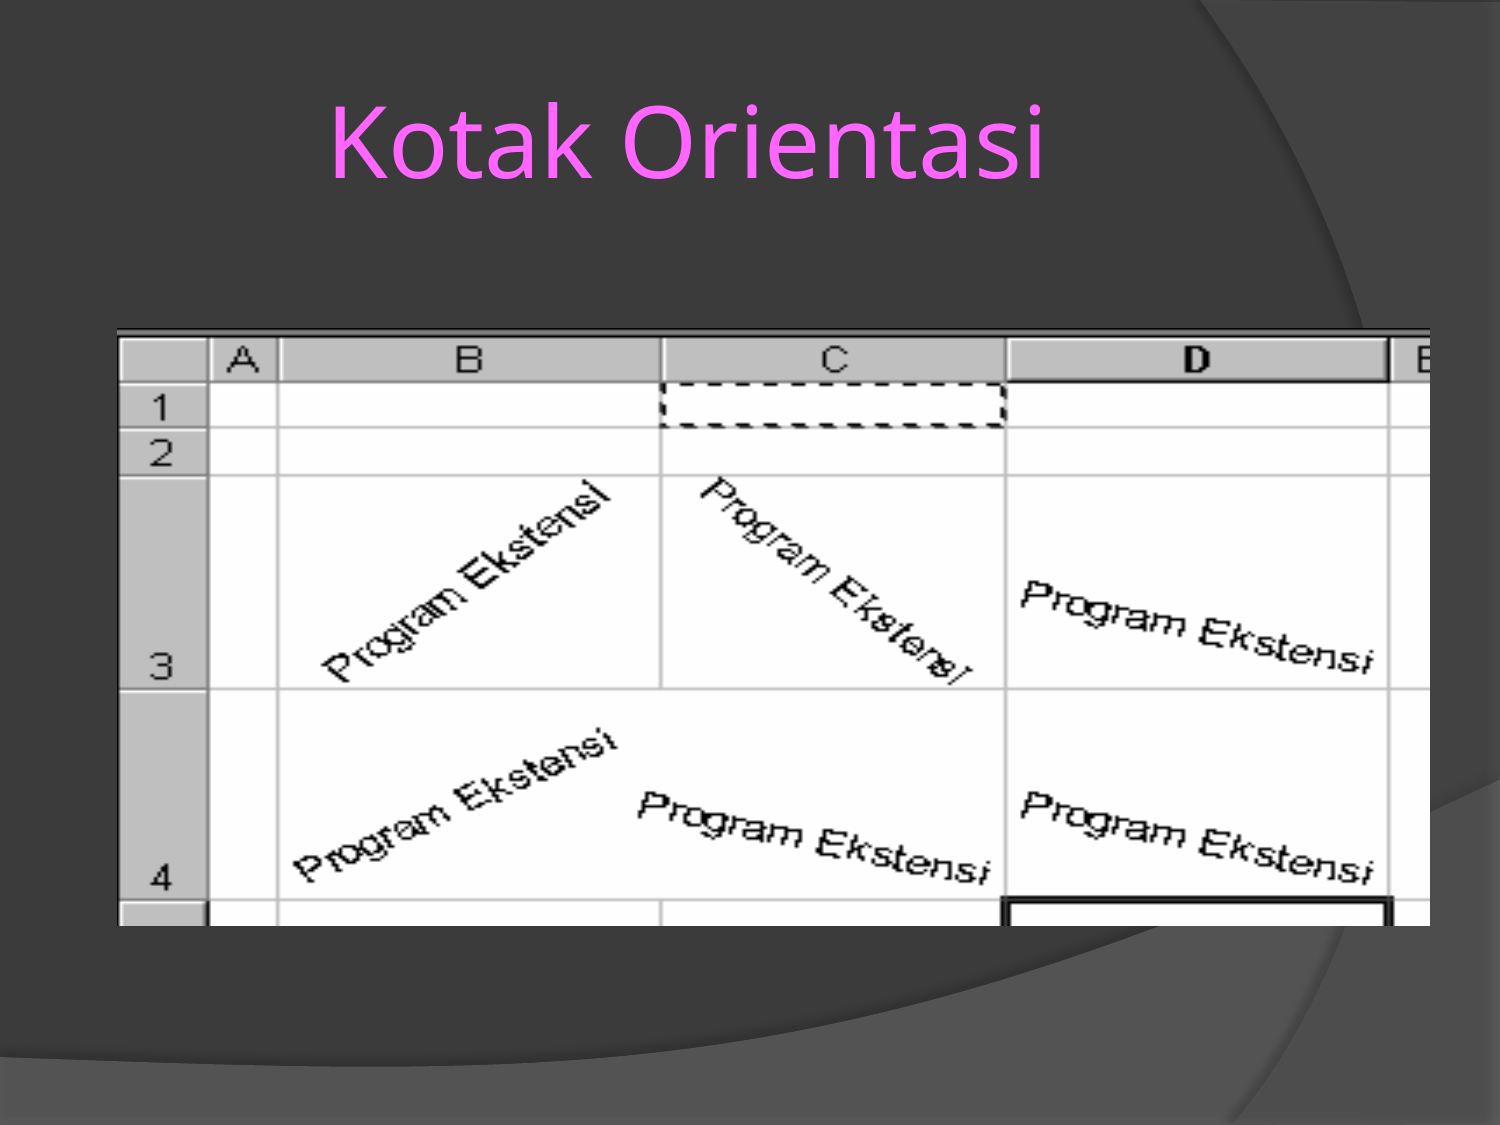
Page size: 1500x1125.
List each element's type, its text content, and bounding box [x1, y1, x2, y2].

title Kotak Orientasi [75, 45, 1300, 233]
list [116, 327, 1430, 926]
